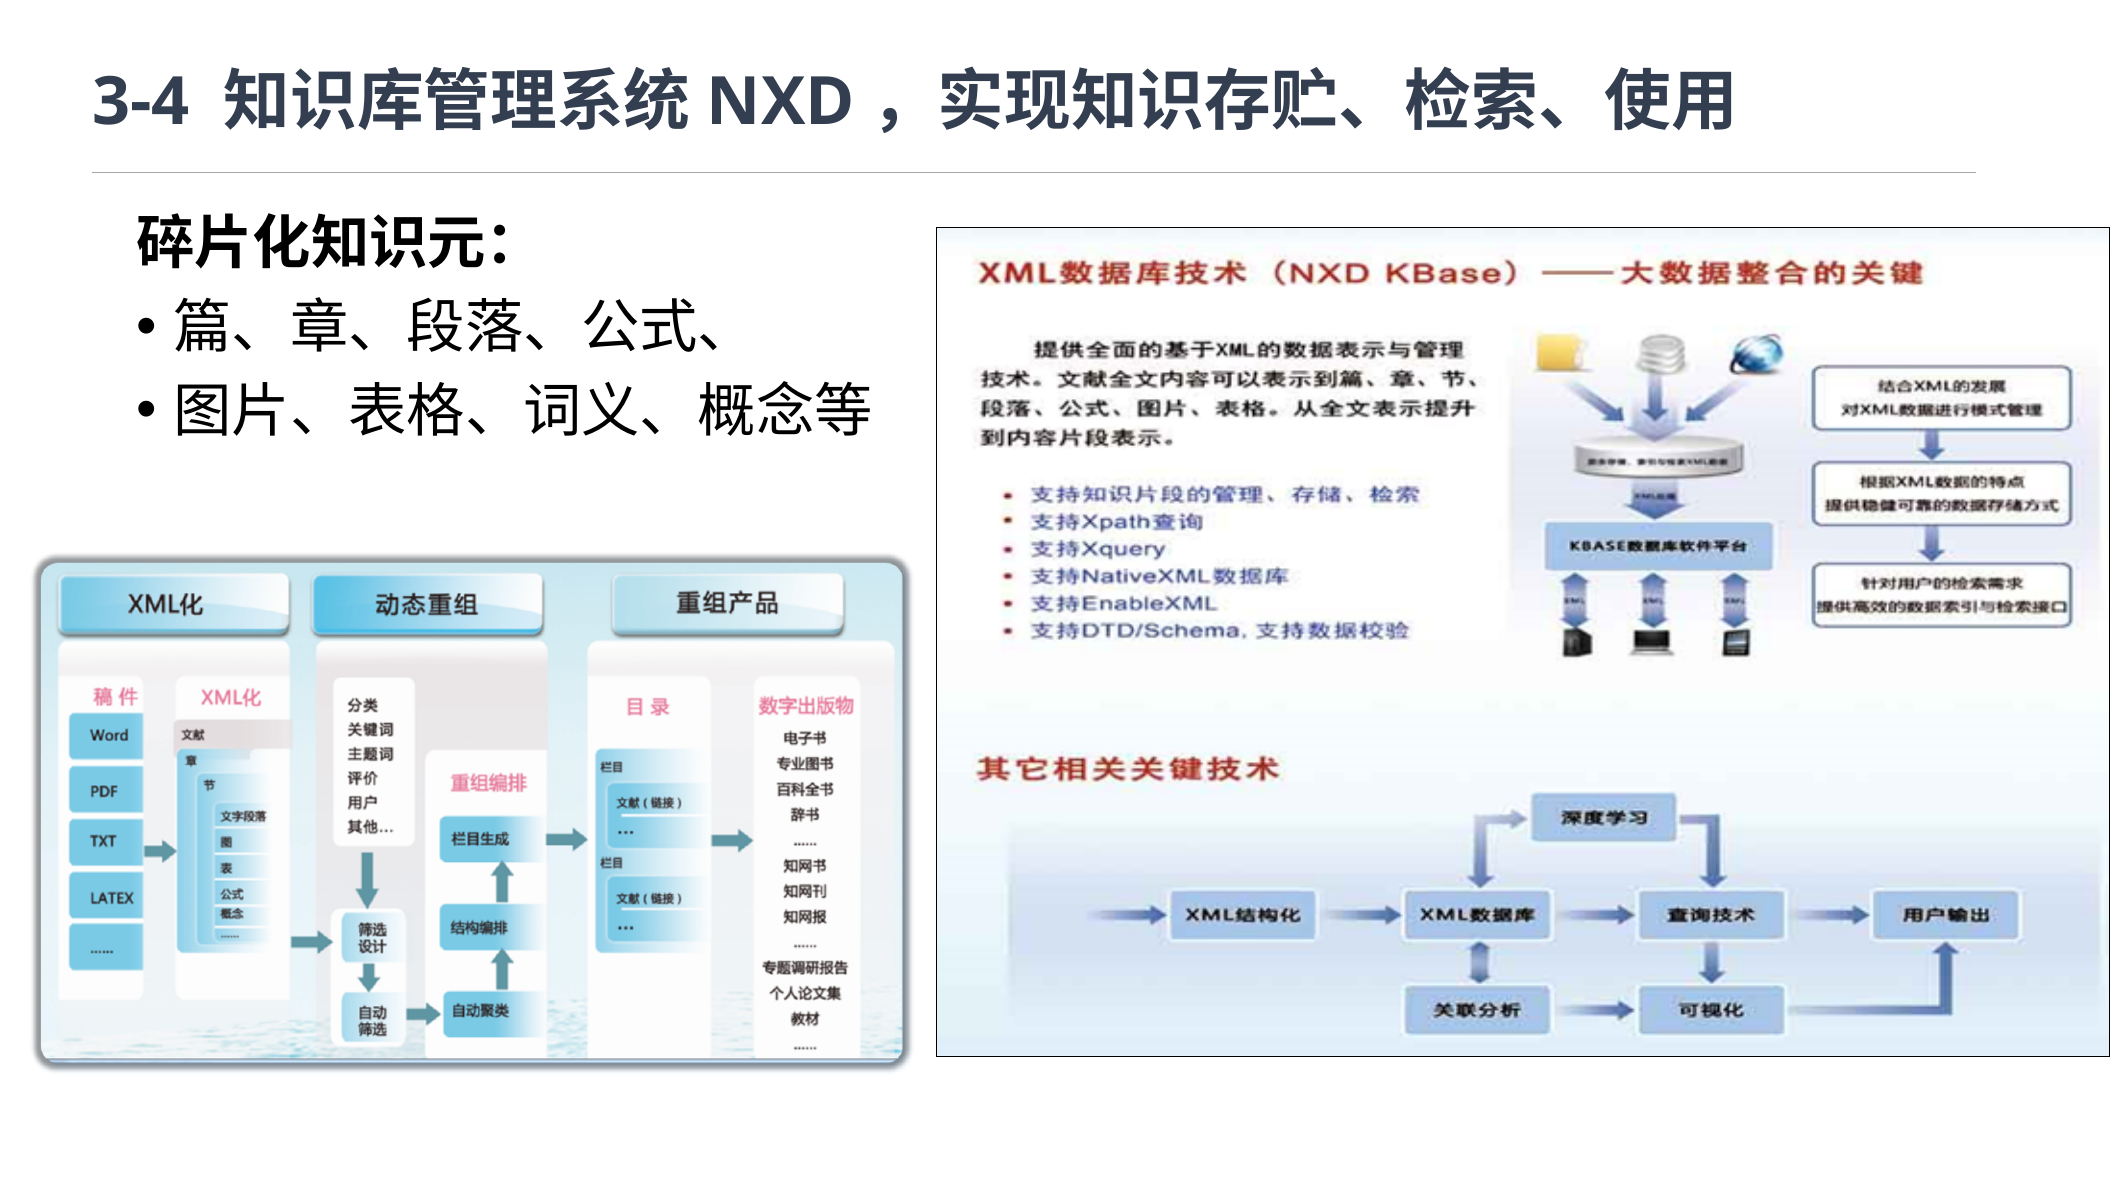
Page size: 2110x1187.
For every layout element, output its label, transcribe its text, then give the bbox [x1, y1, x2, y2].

picture [26, 548, 920, 1080]
text_box 碎片化知识元： 篇、章、段落、公式、 图片、表格、词义、概念等 [121, 205, 937, 470]
text_box 3-4 知识库管理系统NXD，实现知识存贮、检索、使用 [92, 57, 1941, 139]
picture [936, 227, 2110, 1057]
